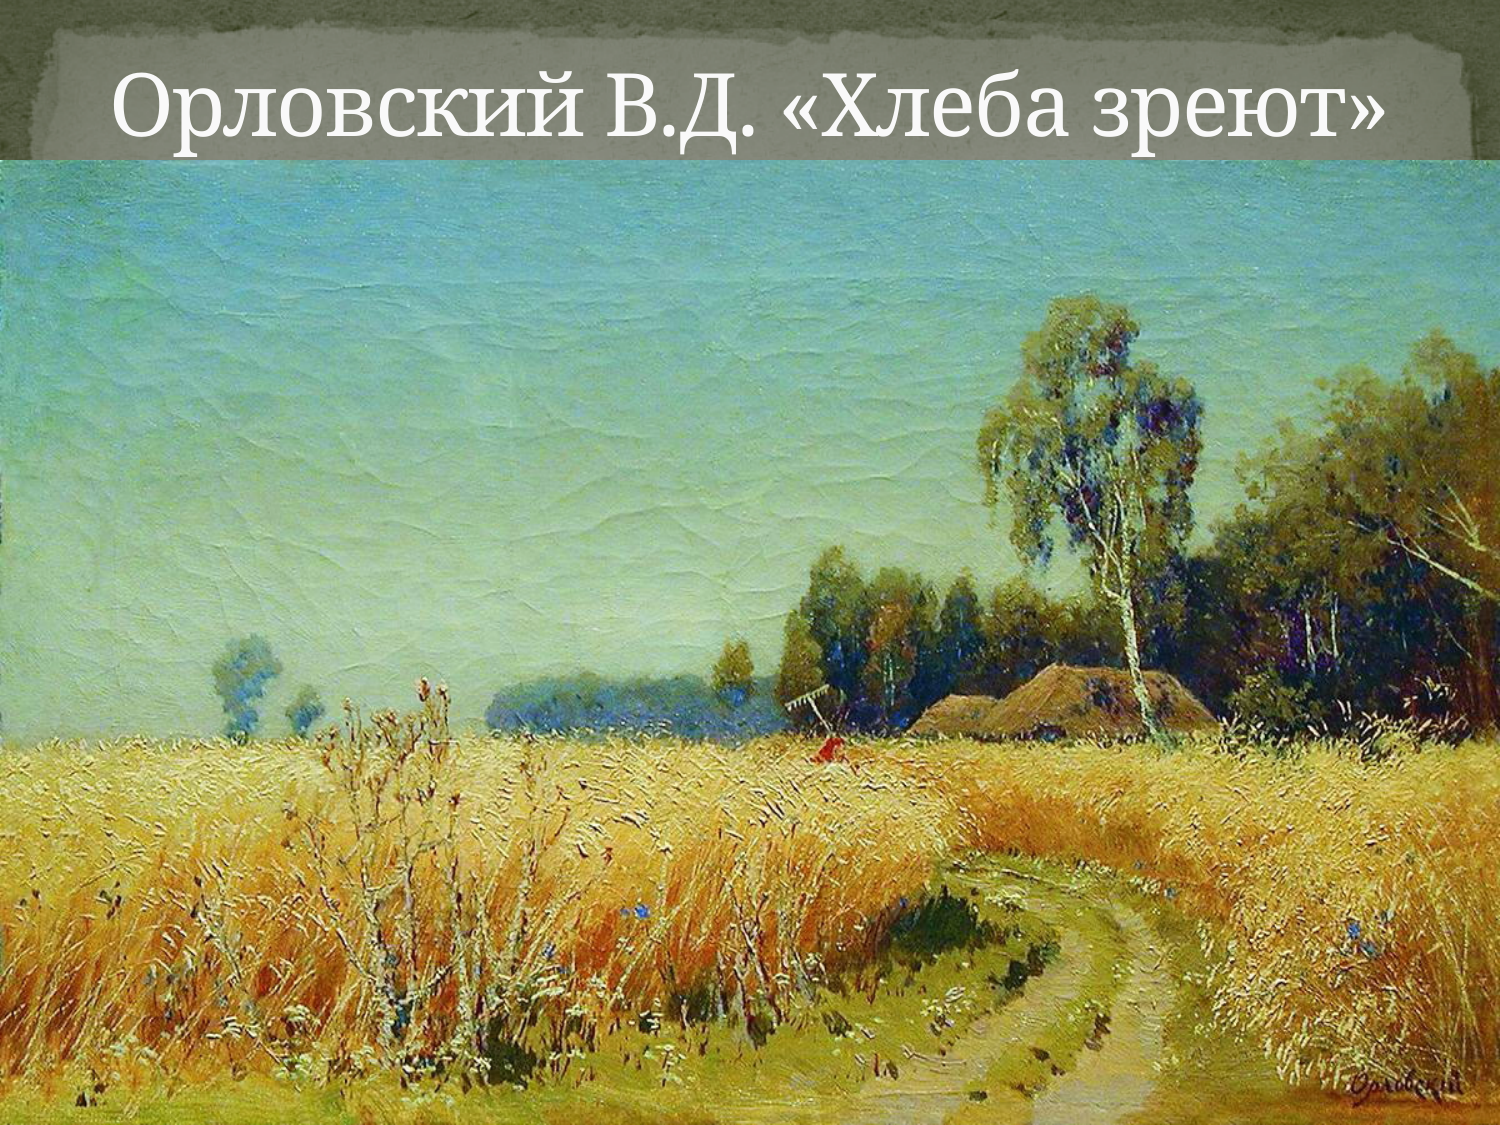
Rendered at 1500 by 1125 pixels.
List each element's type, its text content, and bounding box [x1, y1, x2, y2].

title Орловский В.Д. «Хлеба зреют» [0, 0, 1500, 153]
picture [0, 160, 1500, 1125]
